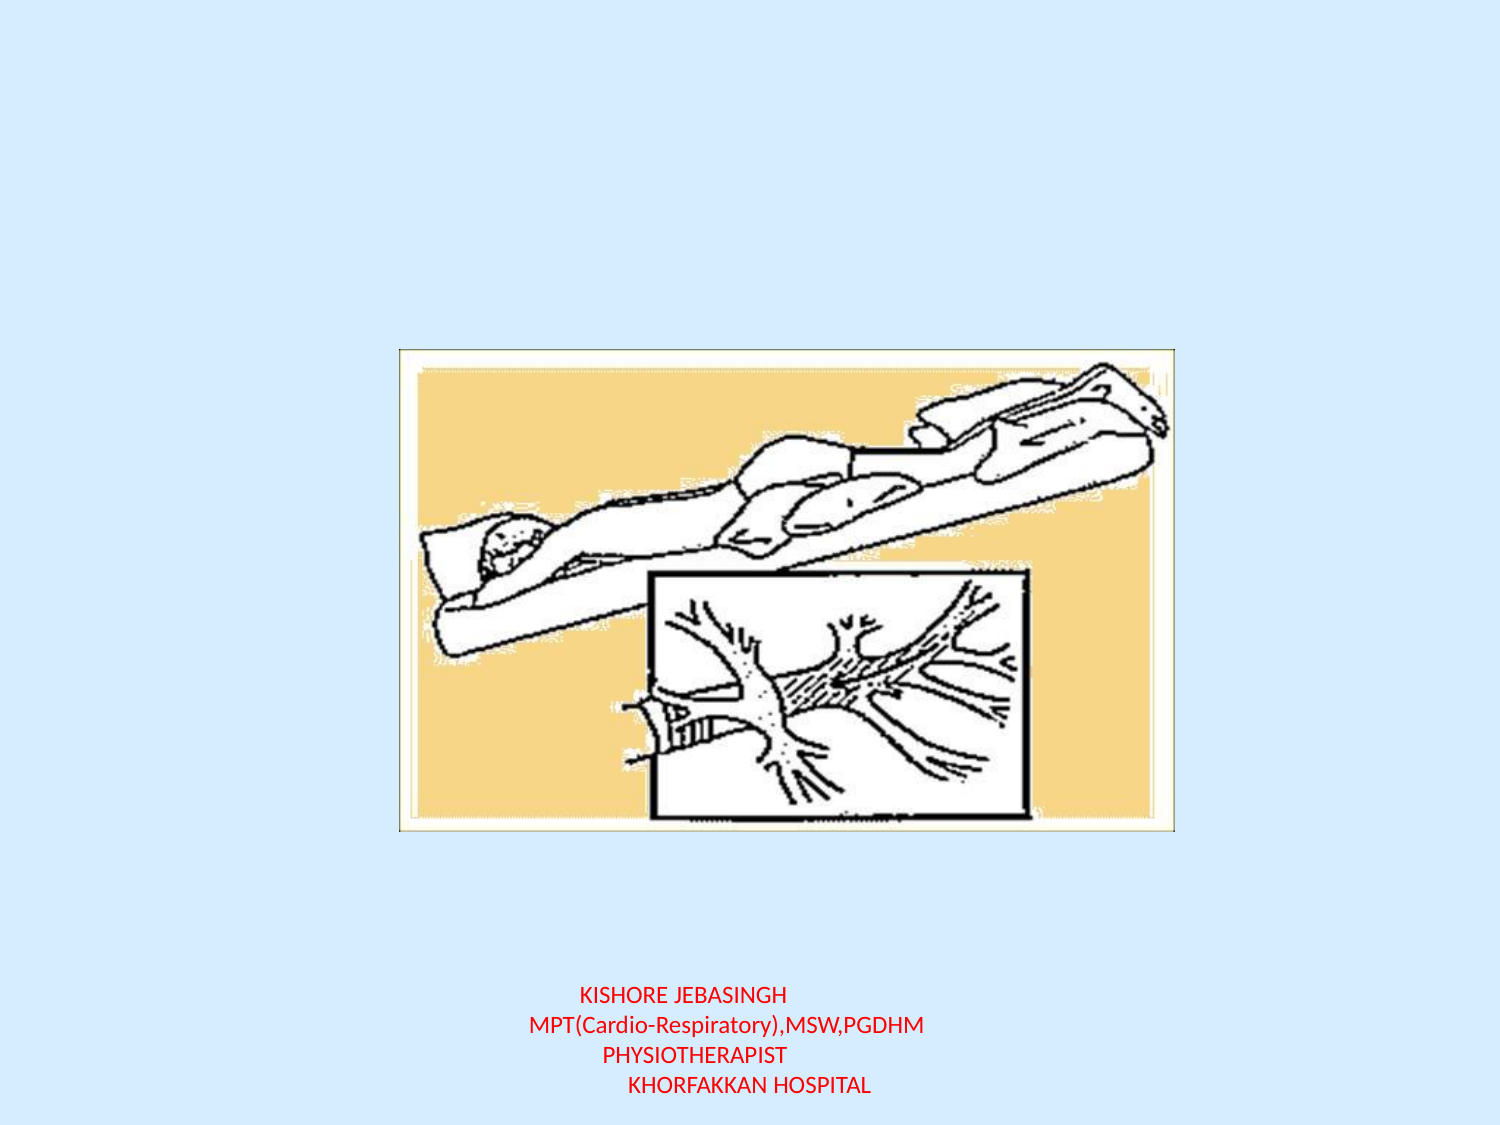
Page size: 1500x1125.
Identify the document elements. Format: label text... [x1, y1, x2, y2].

picture [399, 349, 1176, 833]
footer KISHORE JEBASINGH MPT(Cardio-Respiratory),MSW,PGDHM PHYSIOTHERAPIST KHORFAKKAN HOSPITAL [512, 975, 988, 1103]
